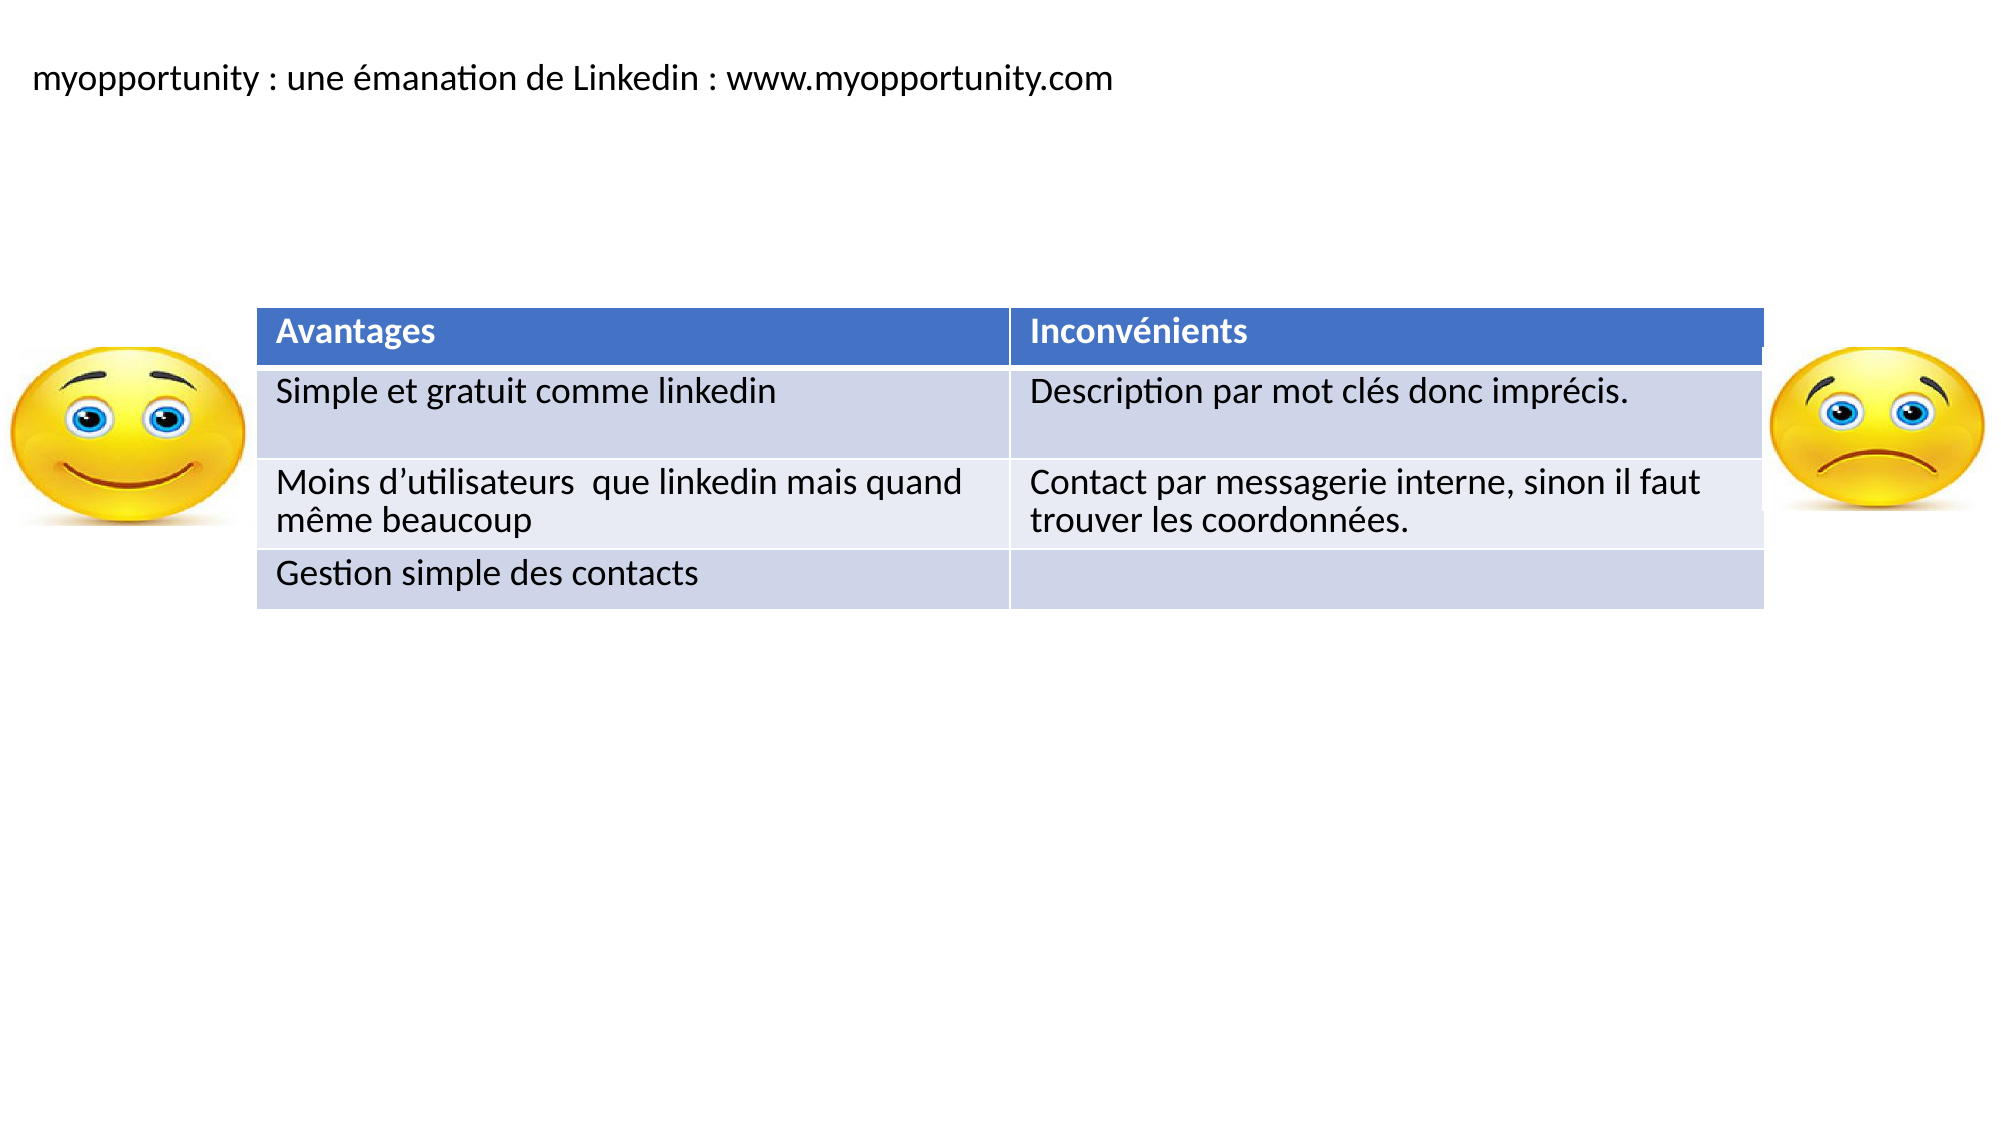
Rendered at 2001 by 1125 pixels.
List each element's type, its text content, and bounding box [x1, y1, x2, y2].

text_box myopportunity : une émanation de Linkedin : www.myopportunity.com [17, 45, 1131, 105]
table_header Inconvénients [1011, 308, 1764, 365]
table_cell Moins d’utilisateurs que linkedin mais quand même beaucoup [257, 460, 1009, 548]
picture [3, 347, 254, 526]
table_header Avantages [257, 308, 1009, 365]
picture [1762, 347, 1995, 511]
table_cell [1011, 550, 1764, 609]
table_cell Simple et gratuit comme linkedin [257, 371, 1009, 458]
table_cell Contact par messagerie interne, sinon il faut trouver les coordonnées. [1011, 460, 1764, 548]
table_cell Gestion simple des contacts [257, 550, 1009, 609]
table_cell Description par mot clés donc imprécis. [1011, 371, 1762, 458]
